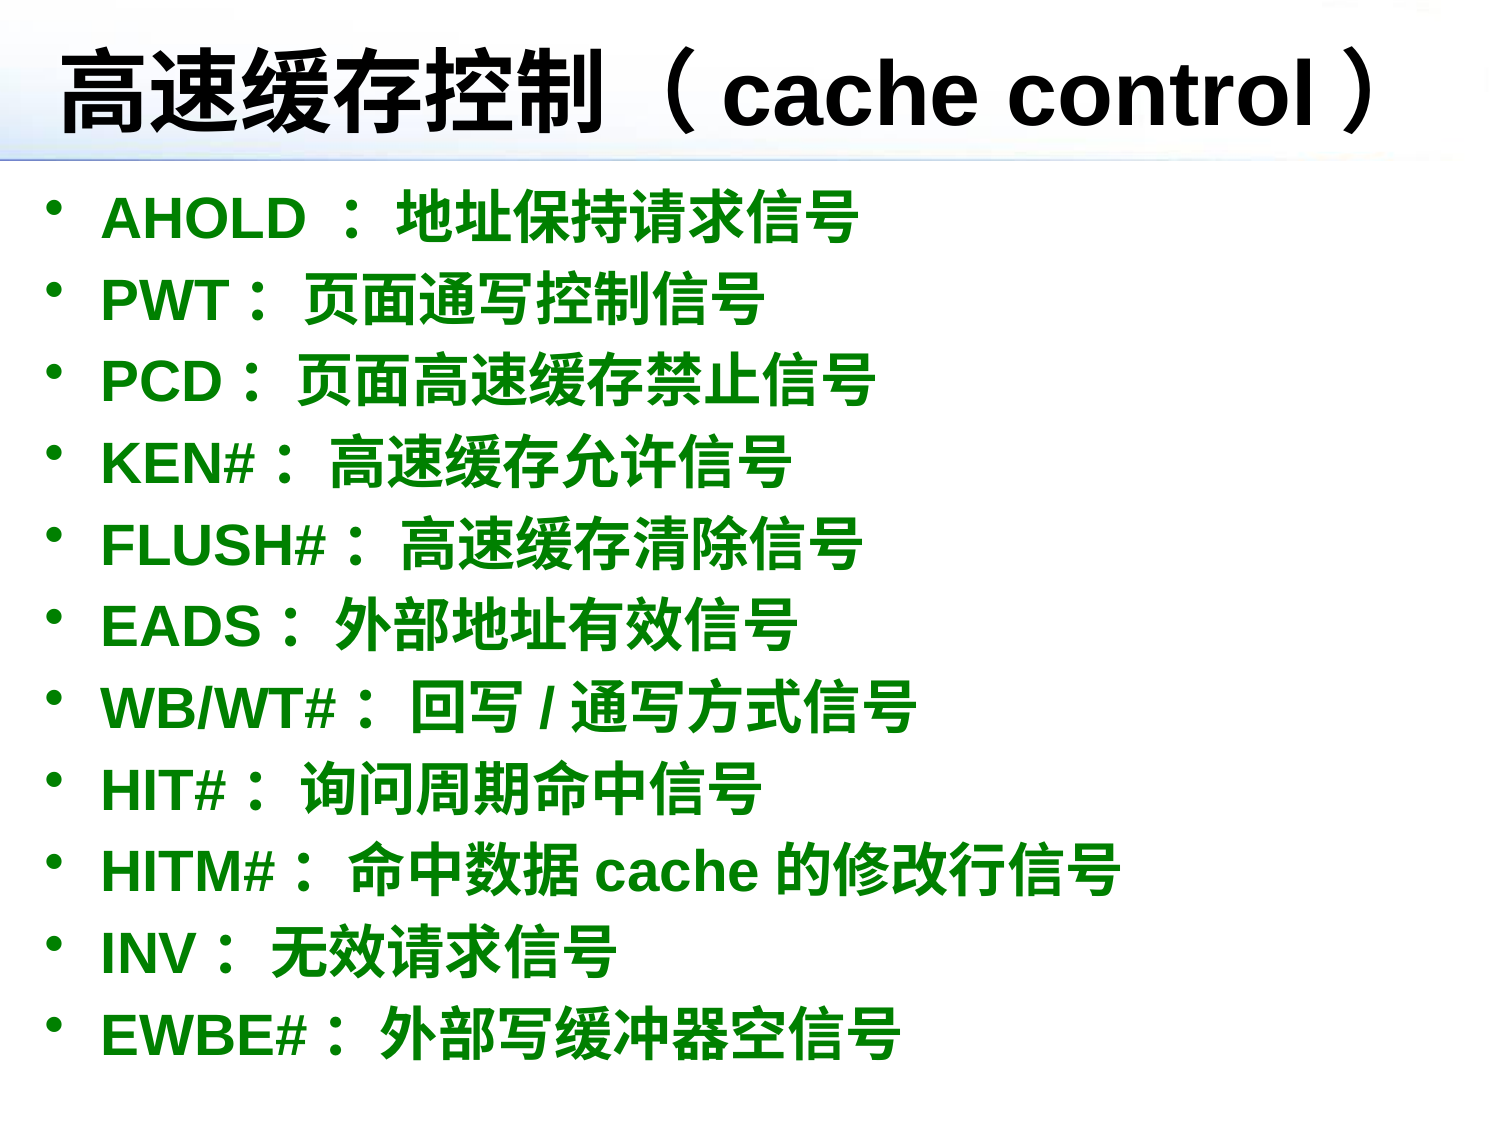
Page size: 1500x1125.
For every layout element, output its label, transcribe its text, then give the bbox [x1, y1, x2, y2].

picture [0, 0, 1500, 161]
list AHOLD ：地址保持请求信号 PWT：页面通写控制信号 PCD：页面高速缓存禁止信号 KEN#：高速缓存允许信号 FLUSH#：高速缓存清除信号 EADS：外部地址有效信号 WB/WT#：回写/通写方式信号 HIT#：询问周期命中信号 HITM#：命中数据cache的修改行信号 INV：无效请求信号 EWBE#：外部写缓冲器空信号 [29, 172, 1459, 1106]
title 高速缓存控制（cache control） [29, 31, 1459, 147]
